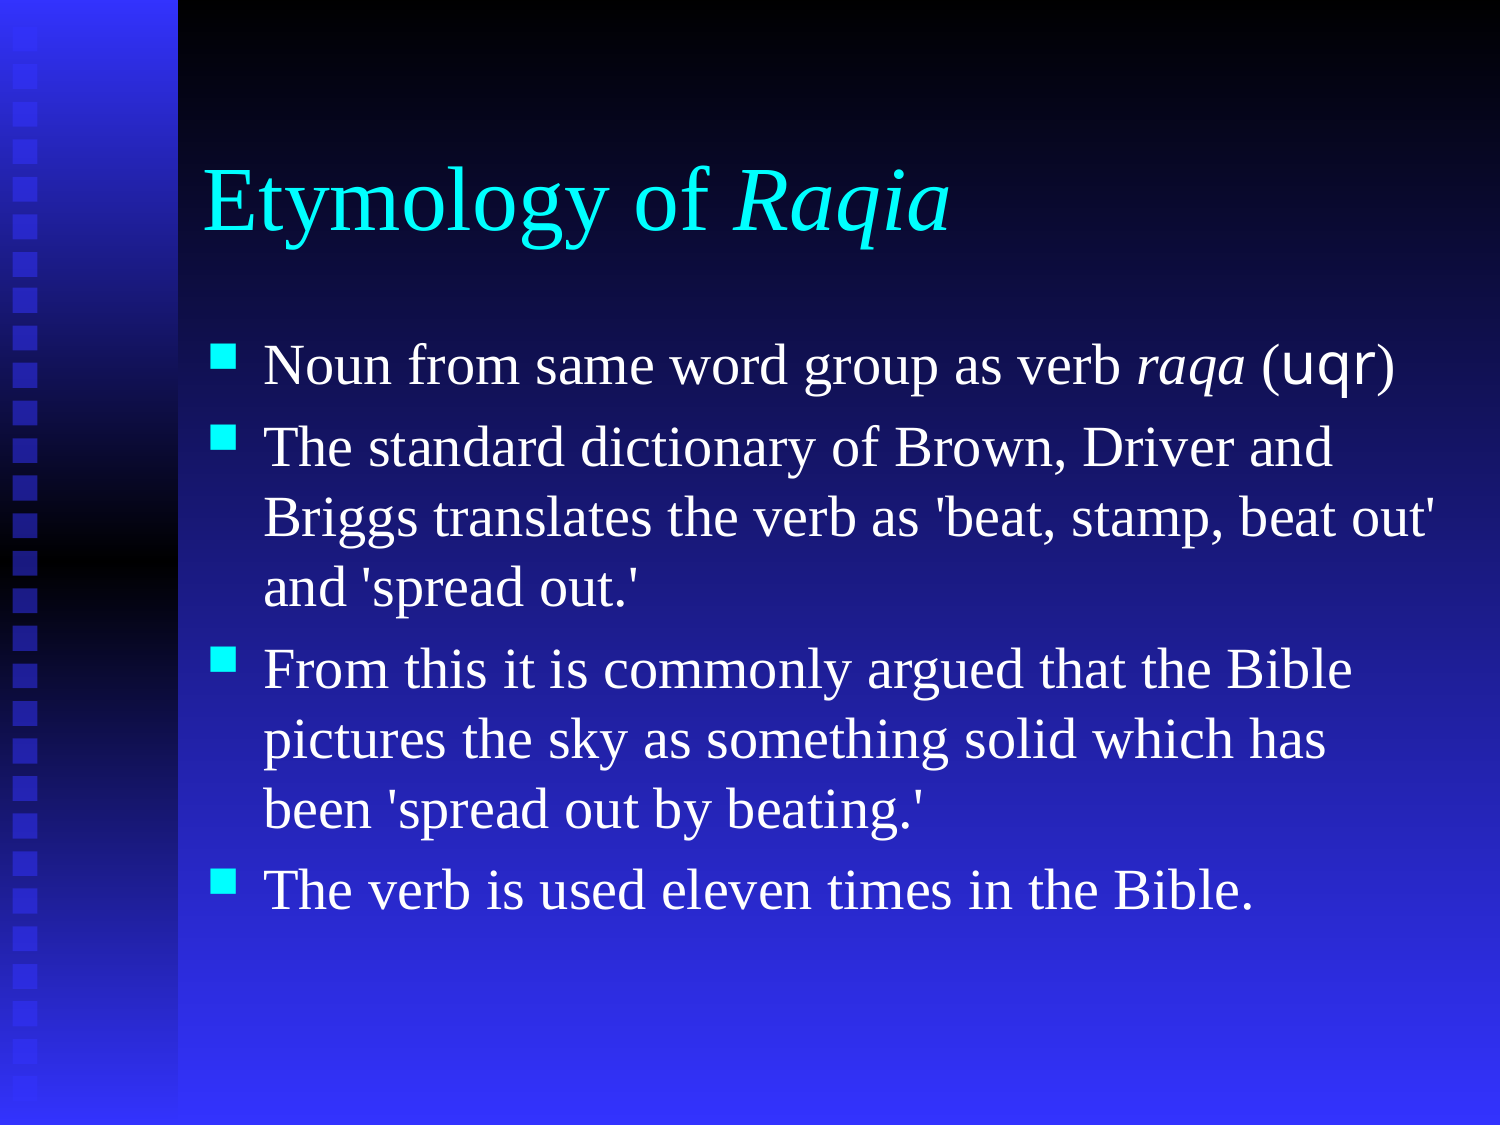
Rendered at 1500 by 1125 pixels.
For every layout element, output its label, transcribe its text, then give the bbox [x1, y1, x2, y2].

list Noun from same word group as verb raqa (uqr) The standard dictionary of Brown, Driver and Briggs translates the verb as 'beat, stamp, beat out' and 'spread out.' From this it is commonly argued that the Bible pictures the sky as something solid which has been 'spread out by beating.' The verb is used eleven times in the Bible. [191, 319, 1467, 995]
title Etymology of Raqia [187, 99, 1463, 288]
